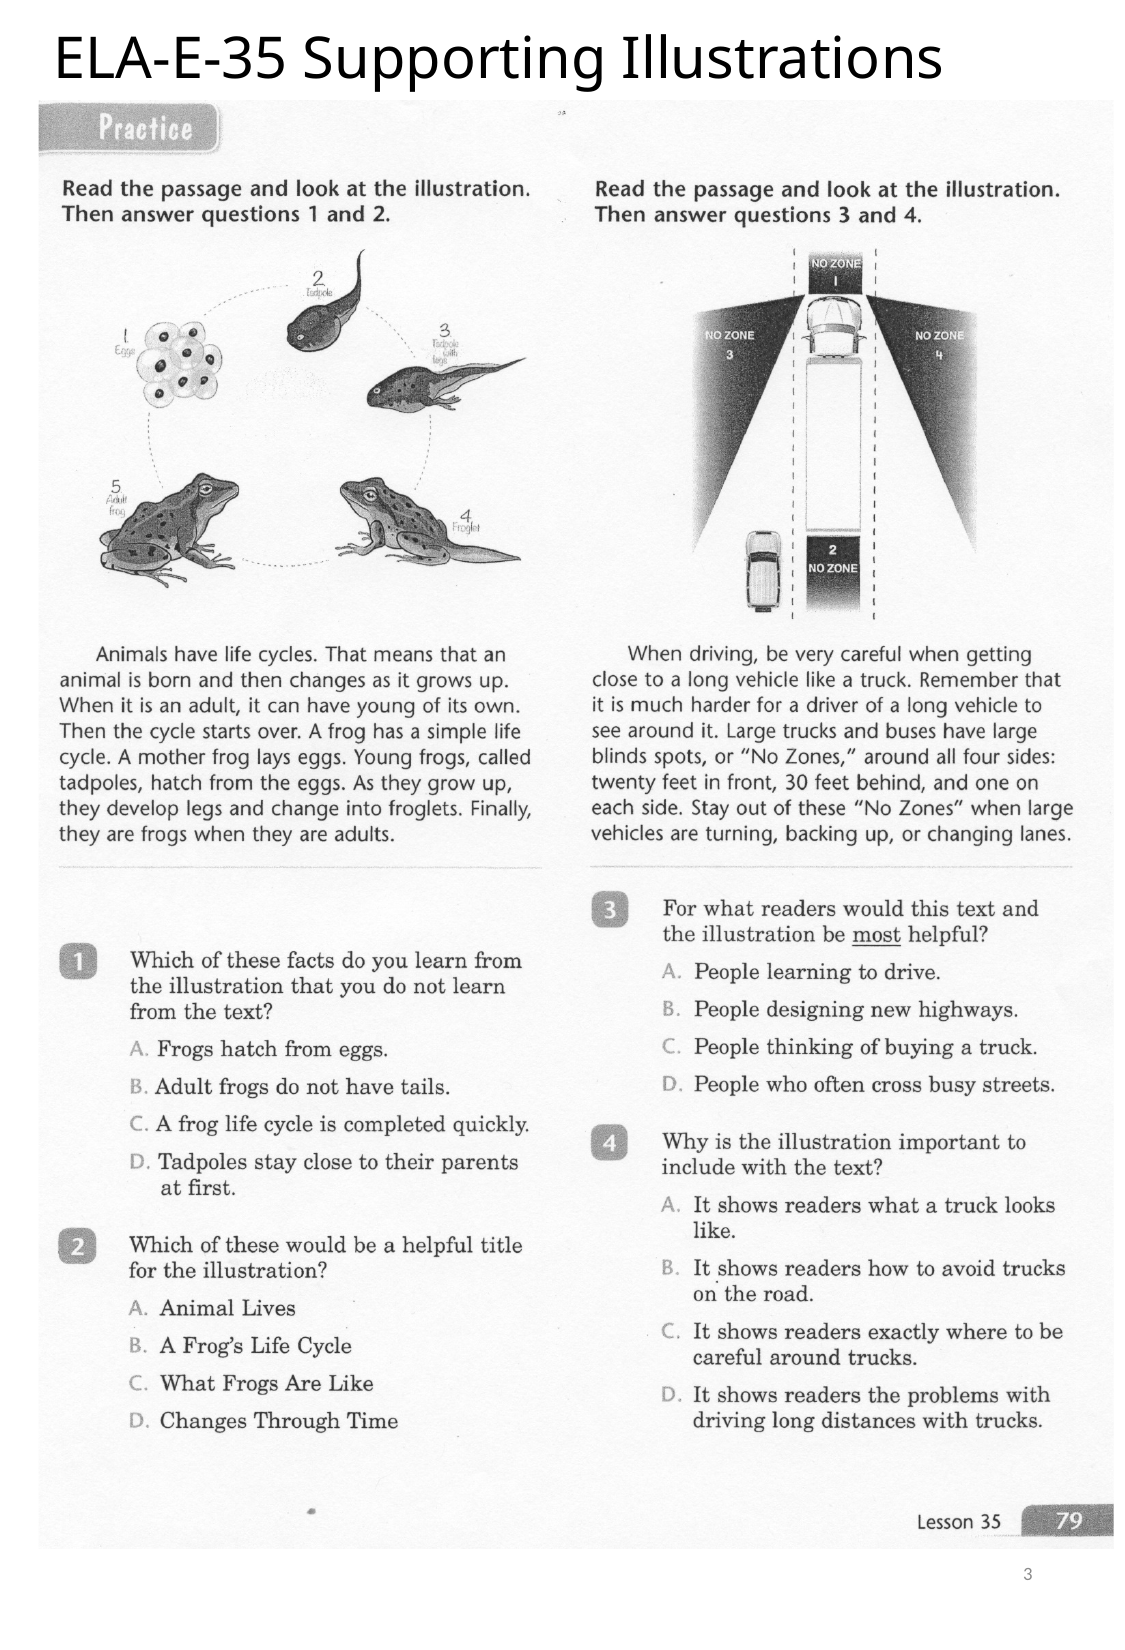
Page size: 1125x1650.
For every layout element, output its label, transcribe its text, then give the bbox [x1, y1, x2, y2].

slide_number 3 [794, 1549, 1048, 1618]
title ELA-E-35 Supporting Illustrations [38, 0, 1087, 100]
picture [38, 100, 1114, 1549]
